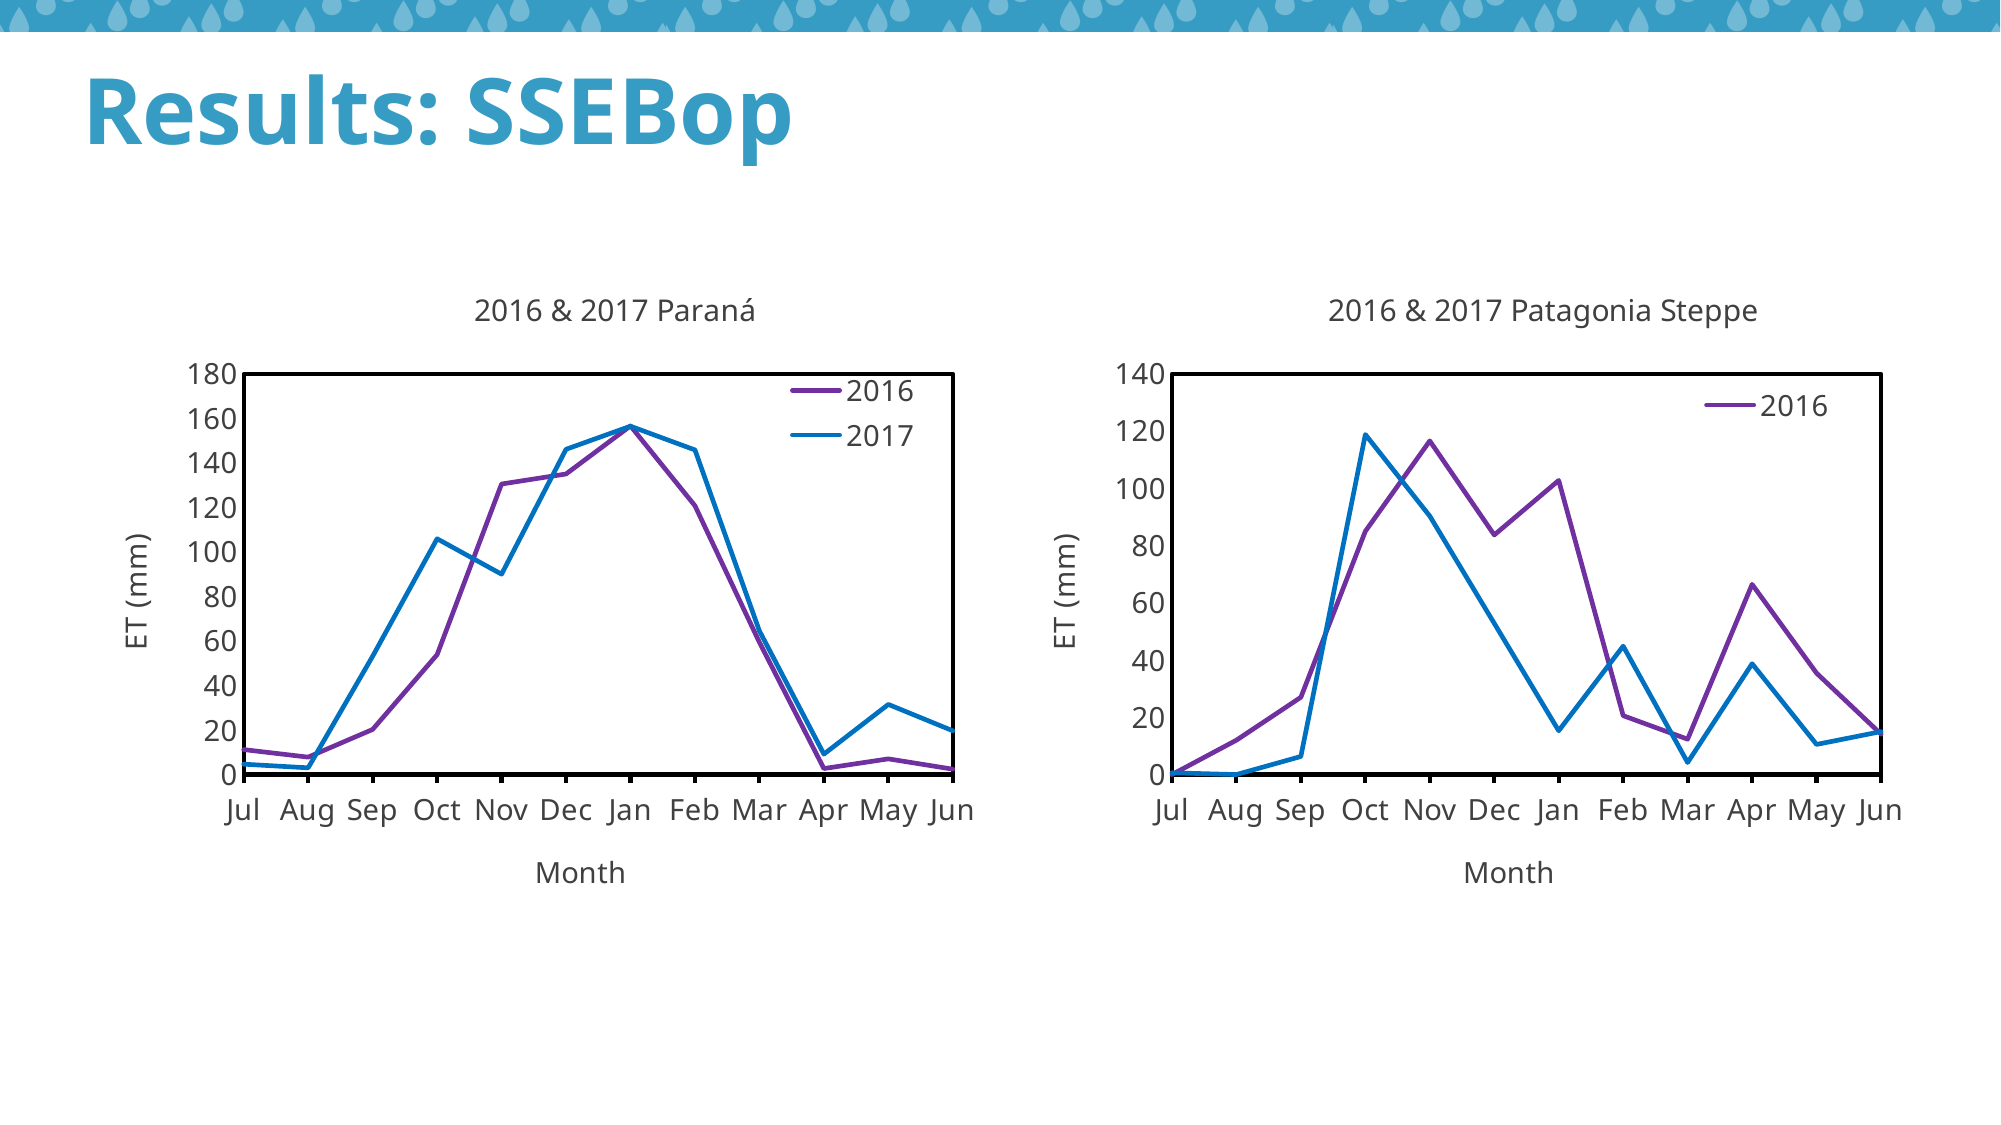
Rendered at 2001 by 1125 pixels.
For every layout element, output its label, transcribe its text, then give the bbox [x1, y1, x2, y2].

chart [79, 260, 2000, 927]
text_box Results: SSEBop [67, 58, 1747, 171]
picture [0, 0, 2001, 32]
